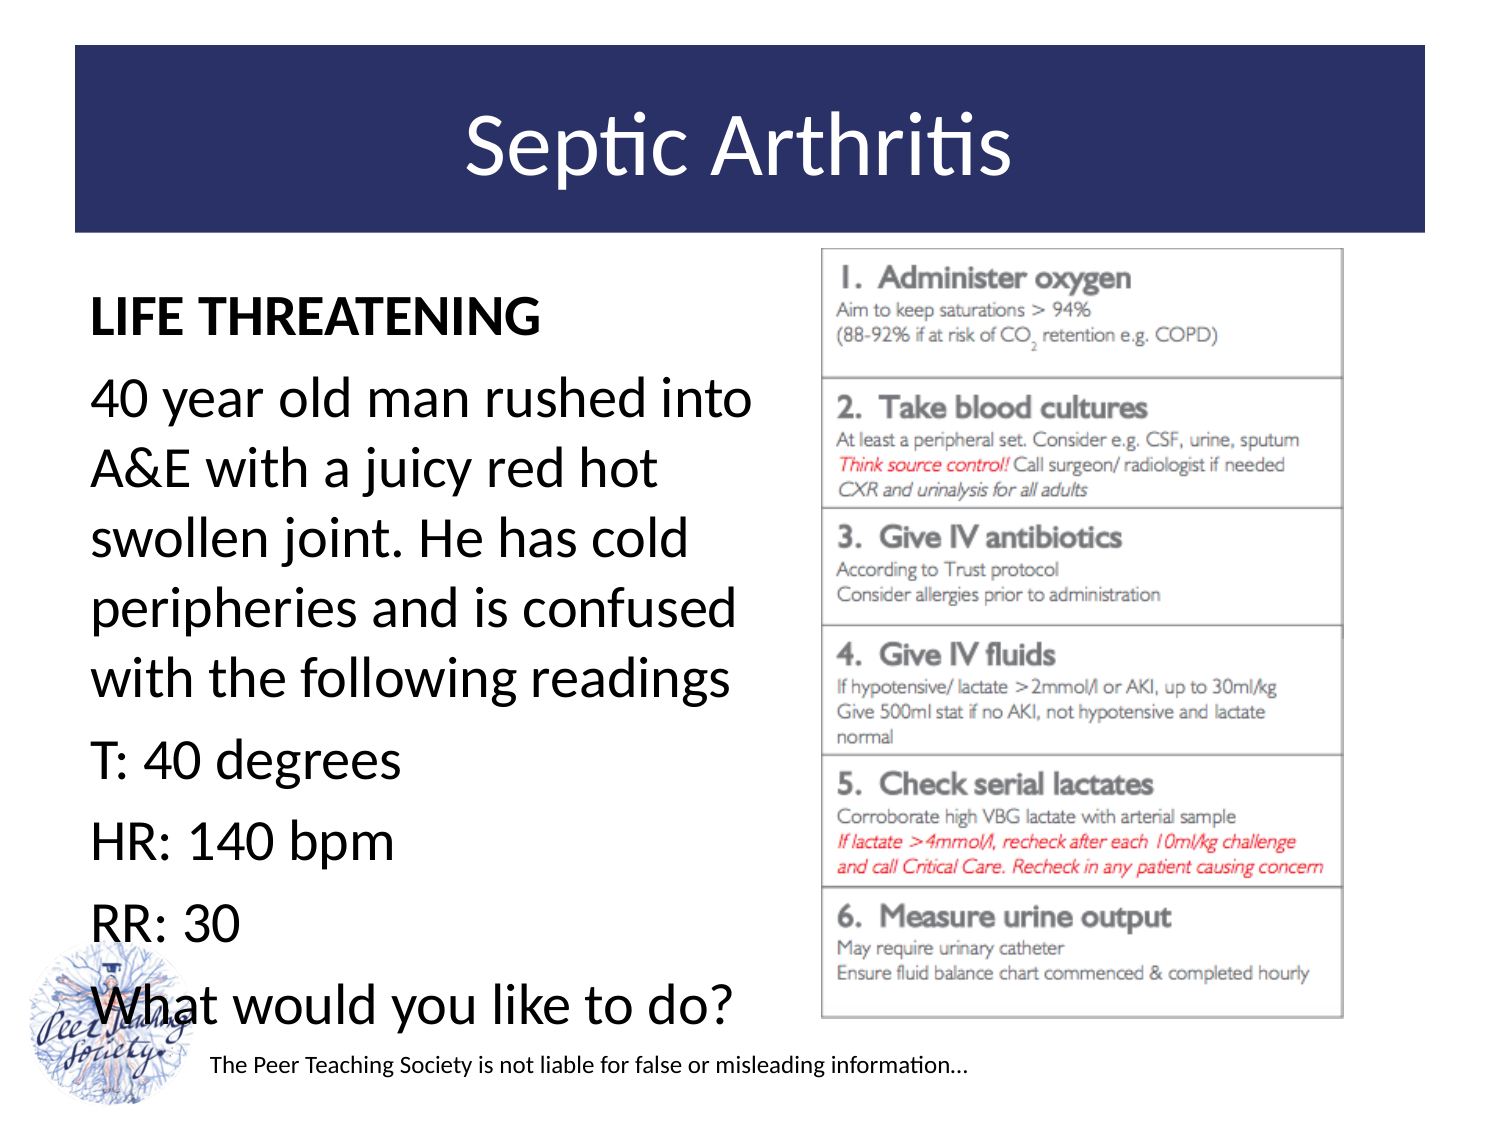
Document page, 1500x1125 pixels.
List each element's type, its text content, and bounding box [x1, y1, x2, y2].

title Septic Arthritis [75, 45, 1425, 233]
picture [26, 938, 195, 1107]
list LIFE THREATENING 40 year old man rushed into A&E with a juicy red hot swollen joint. He has cold peripheries and is confused with the following readings T: 40 degrees HR: 140 bpm RR: 30 What would you like to do? [75, 262, 783, 1005]
picture [821, 248, 1344, 1020]
